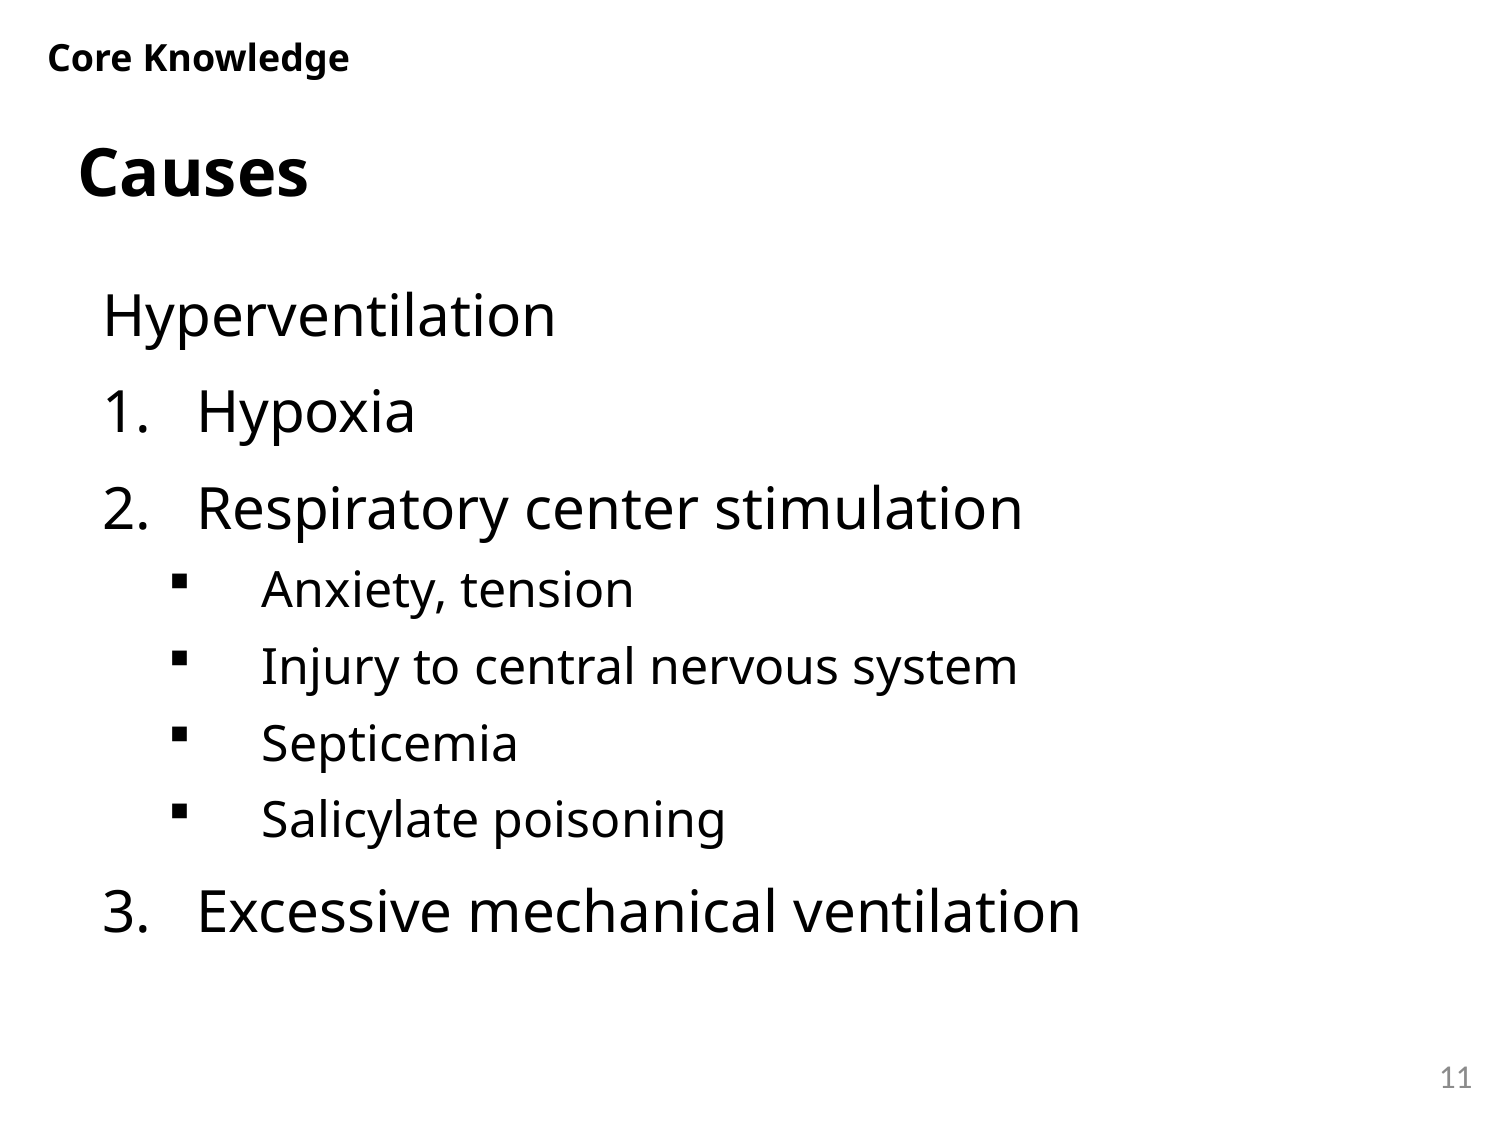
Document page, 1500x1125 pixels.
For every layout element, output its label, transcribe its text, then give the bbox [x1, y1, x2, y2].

slide_number 11 [1396, 1025, 1488, 1125]
title Causes [62, 112, 425, 237]
list Hyperventilation Hypoxia Respiratory center stimulation Anxiety, tension Injury to central nervous system Septicemia Salicylate poisoning Excessive mechanical ventilation [87, 174, 1475, 1038]
text_box Core Knowledge [32, 31, 366, 87]
